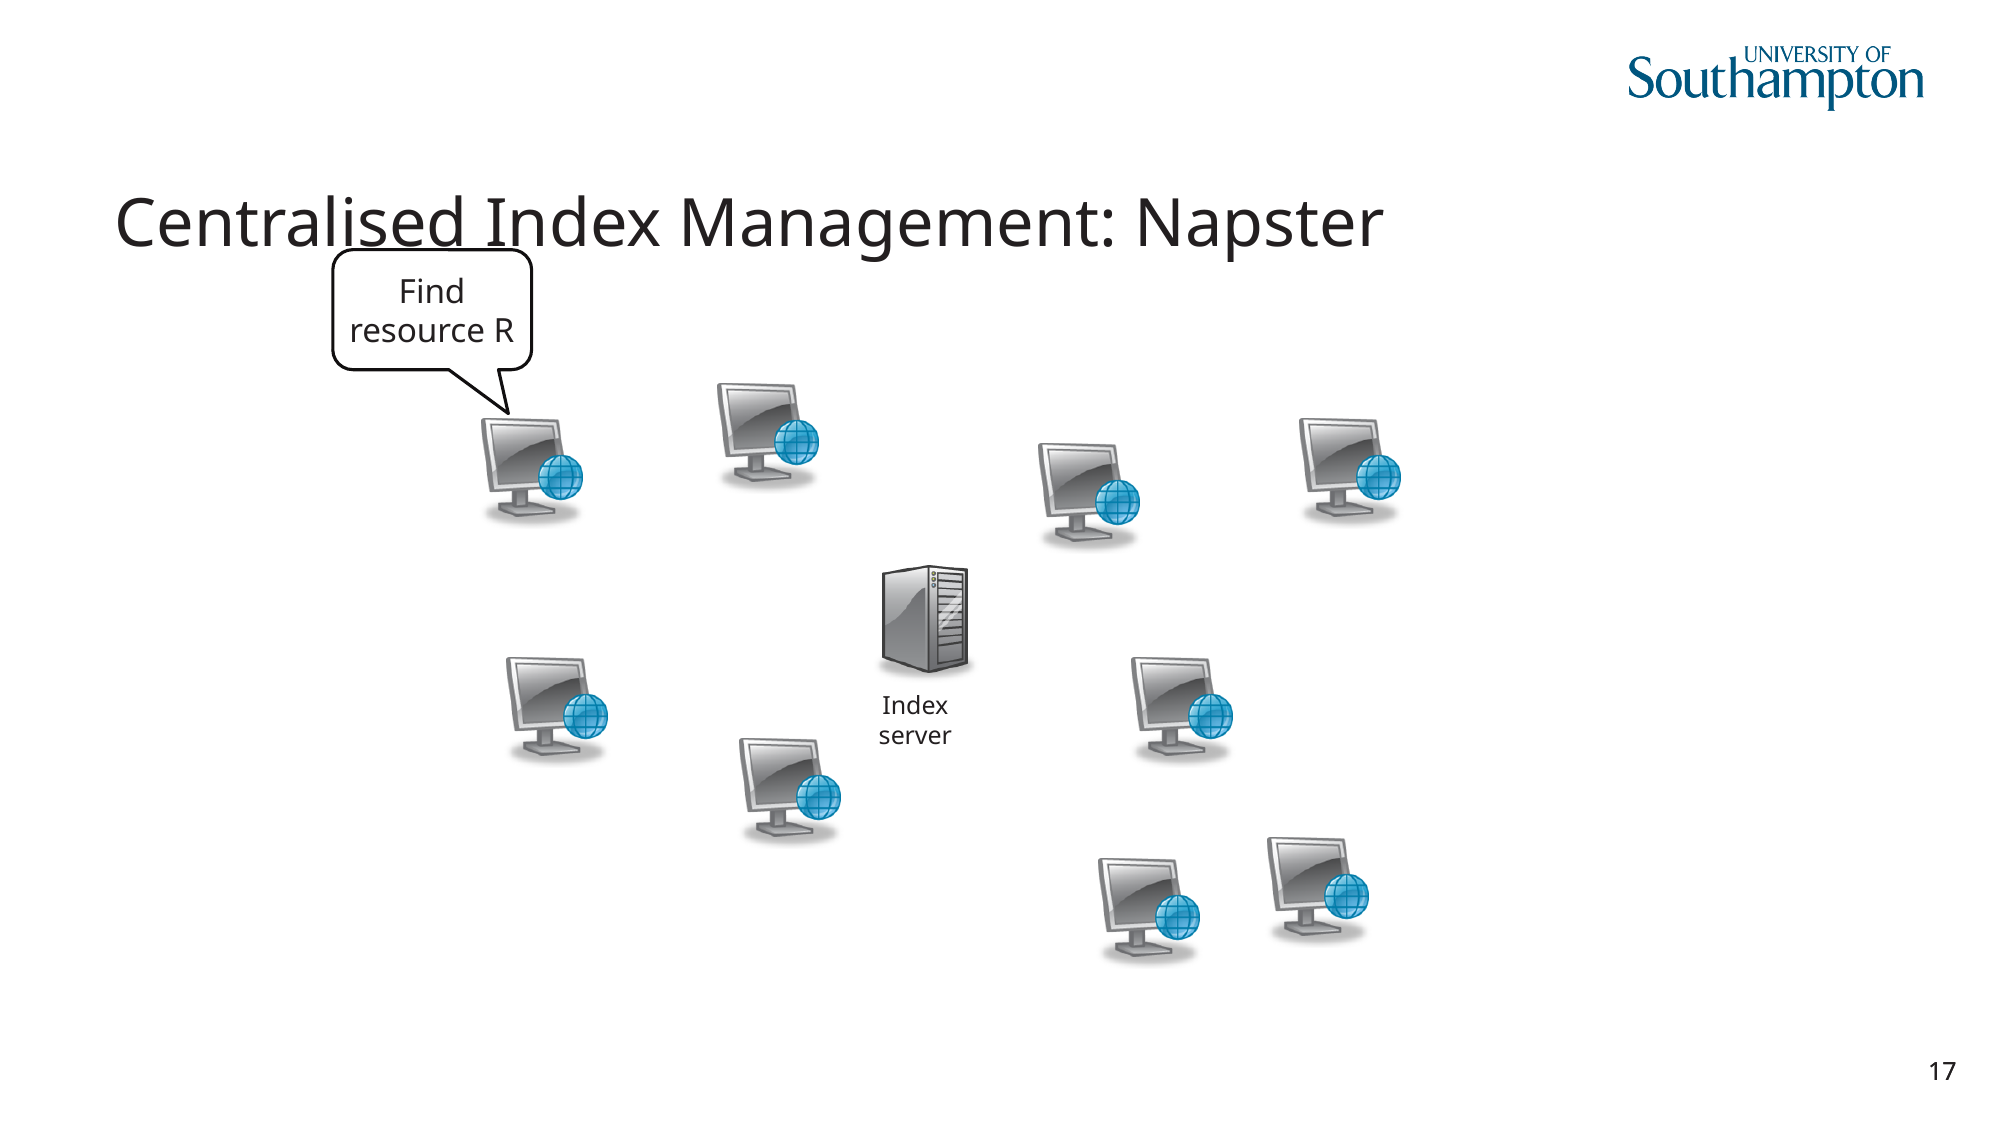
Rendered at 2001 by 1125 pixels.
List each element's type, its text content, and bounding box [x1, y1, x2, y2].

picture [1121, 647, 1242, 768]
text_box Find resource R [332, 249, 532, 408]
picture [1629, 71, 1648, 95]
picture [864, 562, 985, 683]
picture [706, 373, 828, 494]
slide_number 17 [1897, 1046, 1969, 1094]
picture [1088, 848, 1209, 969]
picture [496, 647, 617, 768]
title Centralised Index Management: Napster [102, 113, 1898, 268]
picture [1257, 827, 1378, 948]
picture [729, 728, 850, 849]
picture [1629, 46, 1924, 111]
picture [1028, 433, 1149, 554]
picture [471, 408, 592, 529]
text_box Index server [863, 682, 967, 758]
picture [1869, 48, 1877, 60]
picture [1289, 408, 1410, 529]
